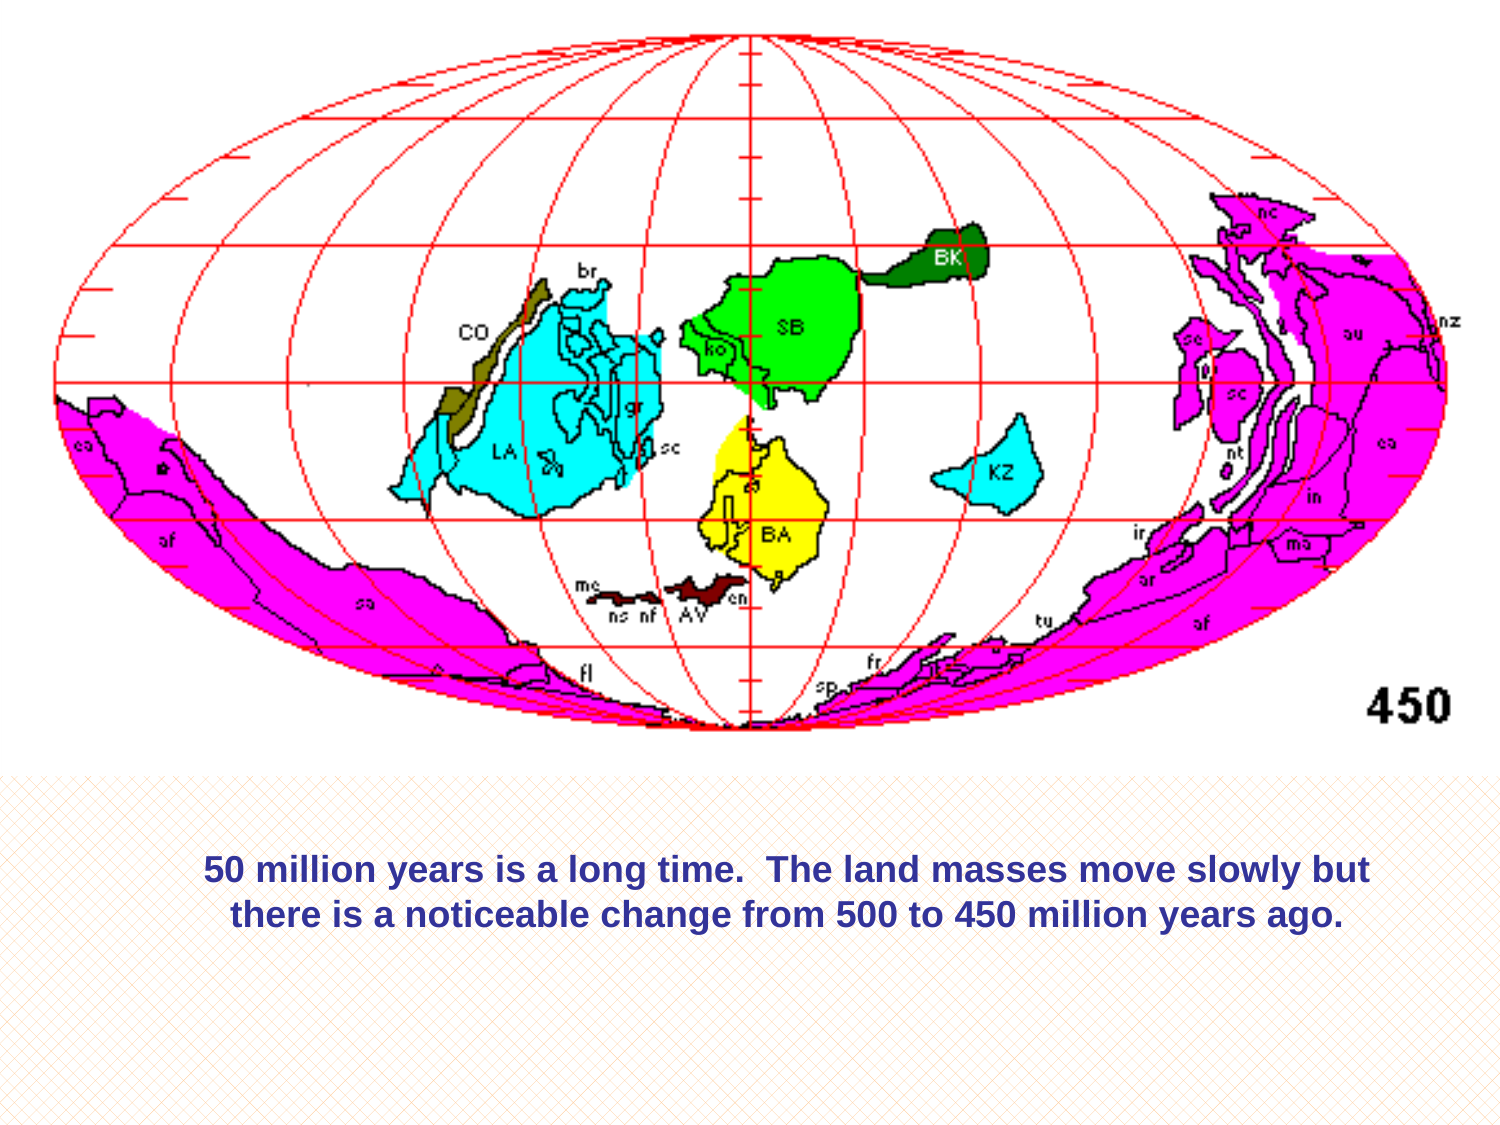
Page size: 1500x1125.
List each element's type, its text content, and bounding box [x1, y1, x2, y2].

picture [0, 0, 1500, 777]
text_box 50 million years is a long time. The land masses move slowly but there is a noticeable change from 500 to 450 million years ago. [174, 837, 1400, 943]
